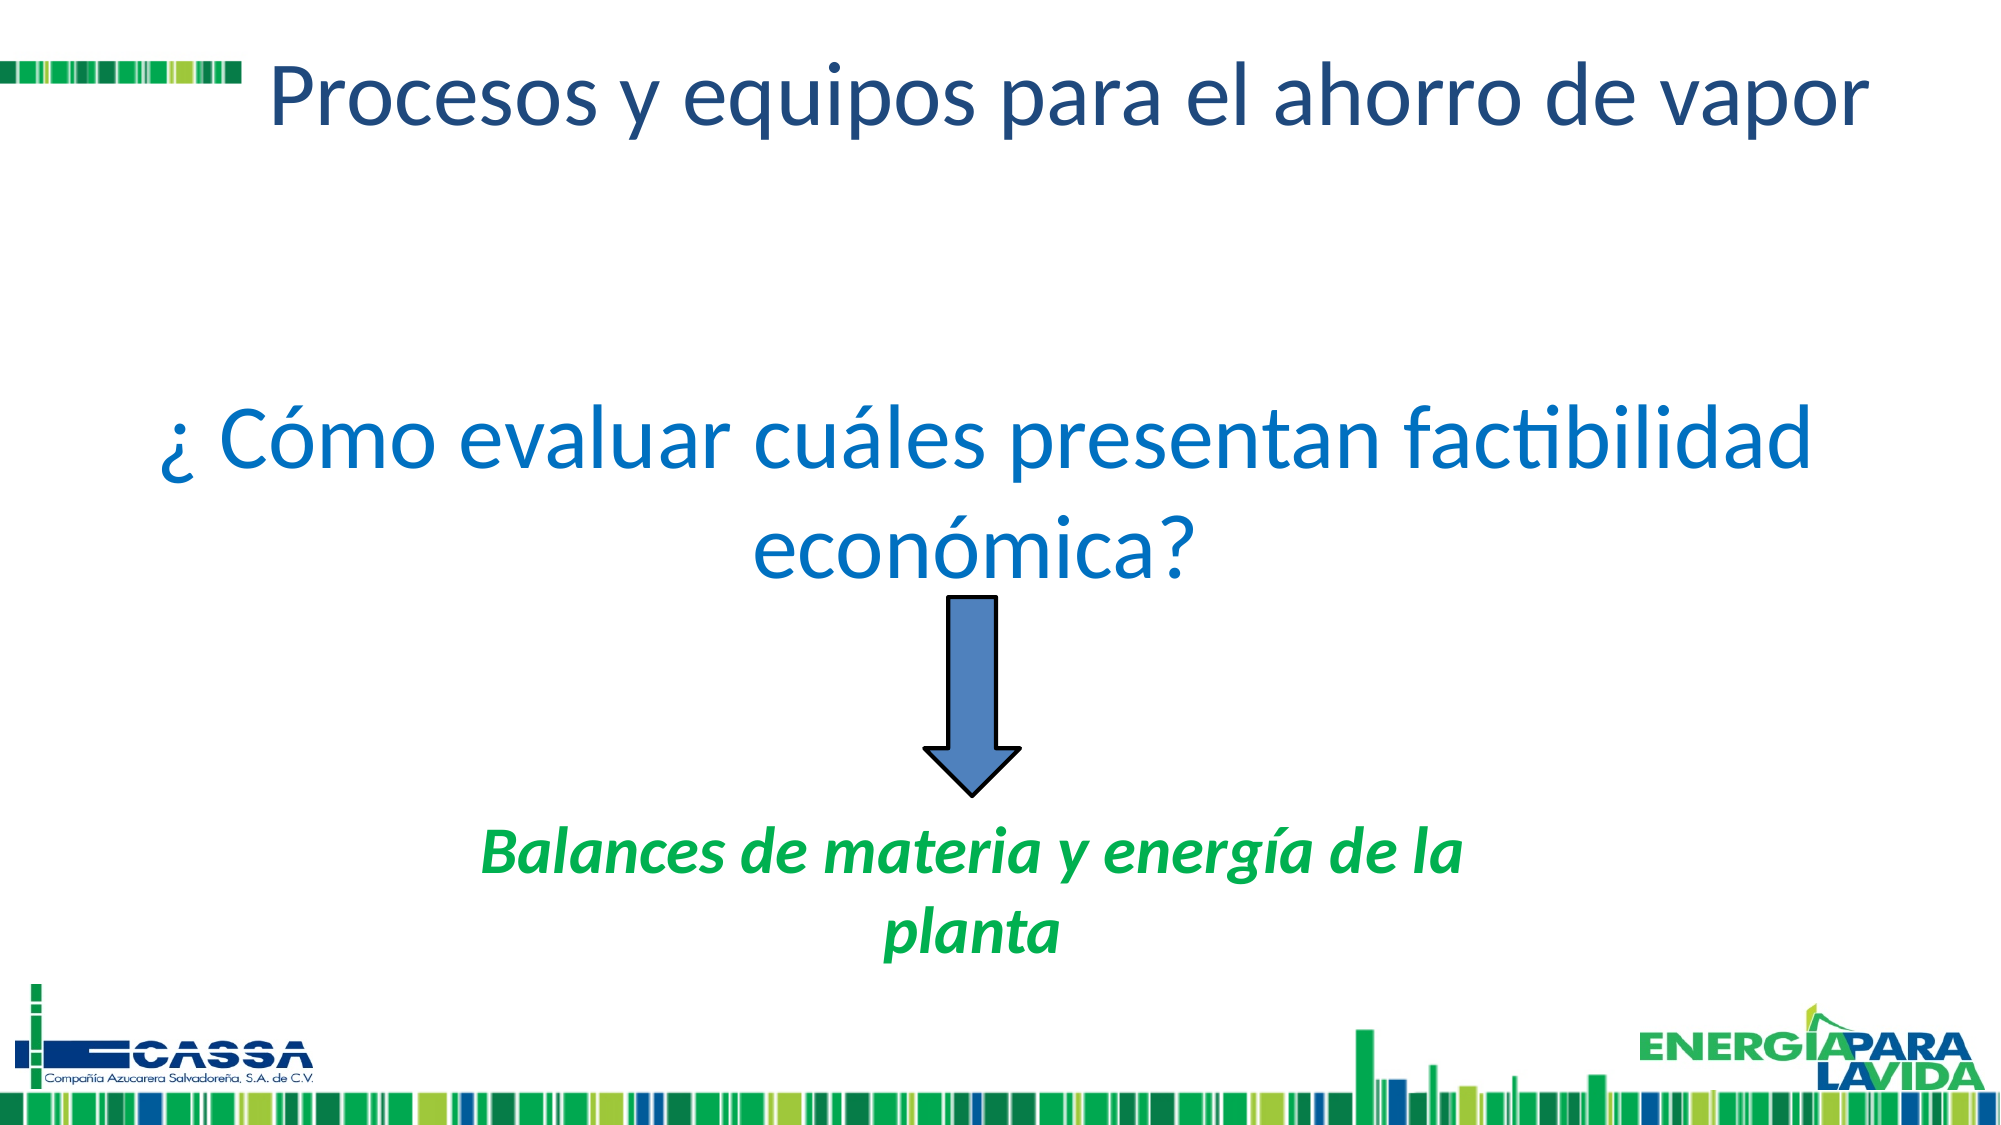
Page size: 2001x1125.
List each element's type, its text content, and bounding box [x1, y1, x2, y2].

text_box Procesos y equipos para el ahorro de vapor [243, 26, 1900, 151]
text_box [922, 595, 1022, 799]
text_box ¿ Cómo evaluar cuáles presentan factibilidad económica? [58, 369, 1915, 605]
text_box Balances de materia y energía de la planta [385, 799, 1560, 974]
picture [0, 0, 2000, 1125]
